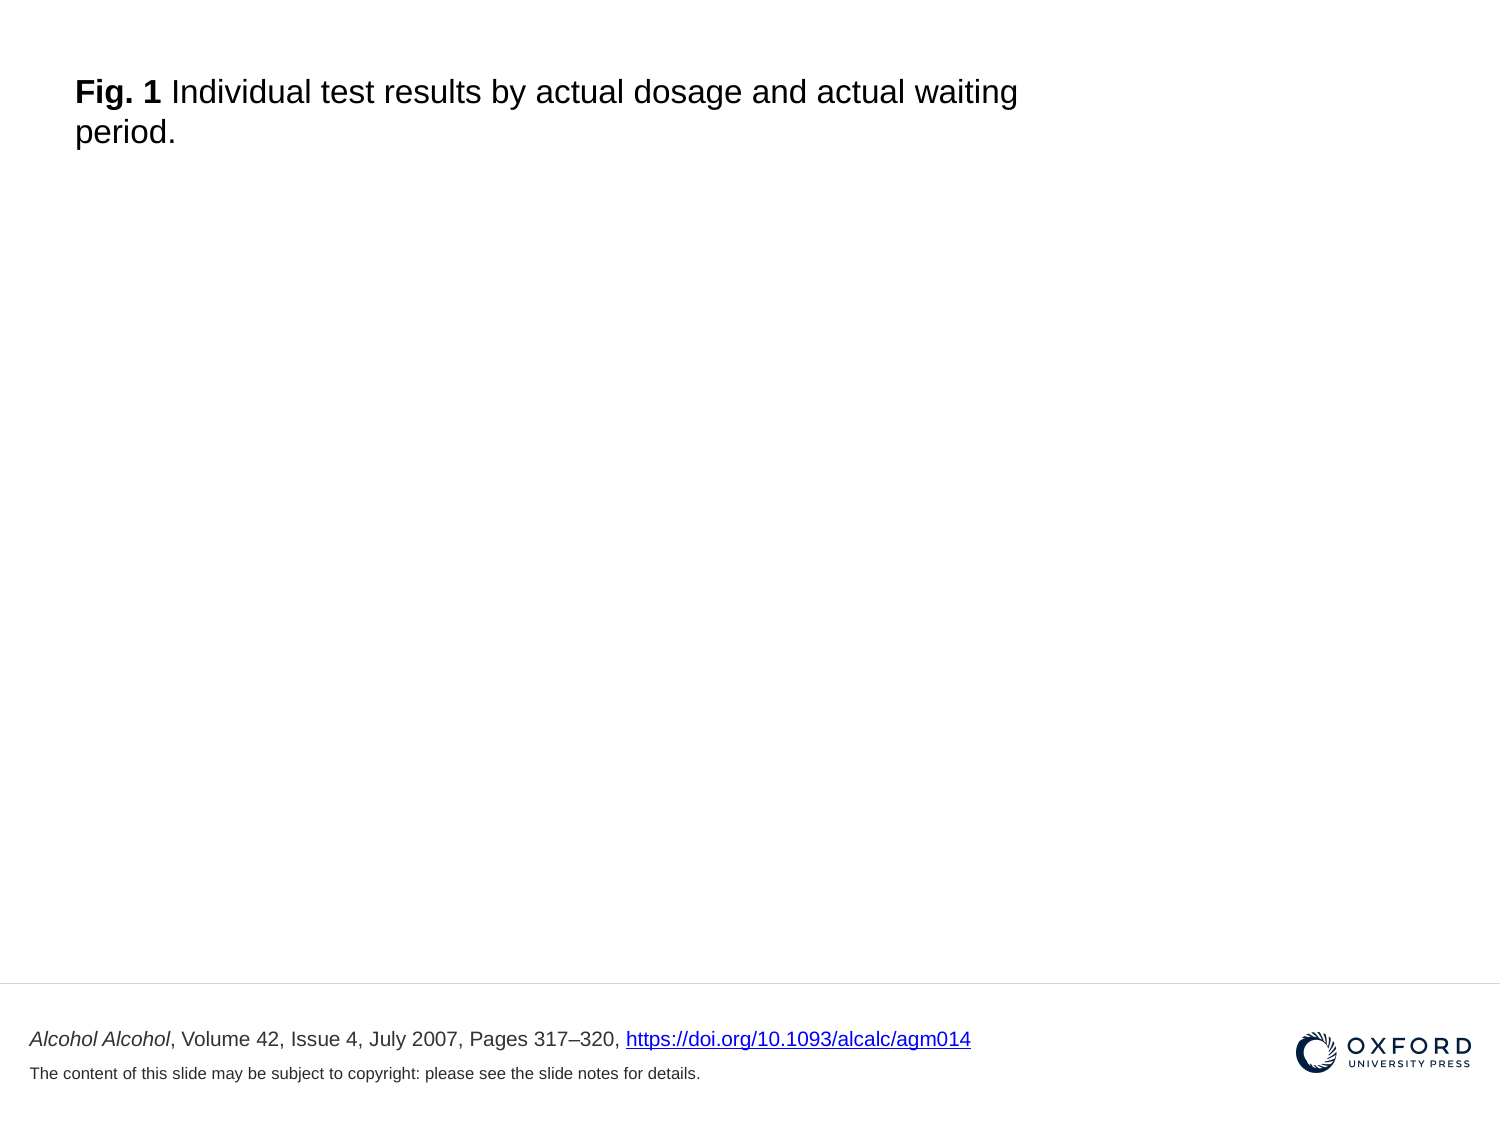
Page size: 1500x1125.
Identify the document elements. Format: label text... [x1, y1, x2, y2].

footer Alcohol Alcohol, Volume 42, Issue 4, July 2007, Pages 317–320, https://doi.org/10.1093/alcalc/agm014 The content of this slide may be subject to copyright: please see the slide notes for details. [0, 983, 1260, 1125]
picture [1296, 1032, 1471, 1073]
title Fig. 1 Individual test results by actual dosage and actual waiting period. [75, 69, 1078, 171]
